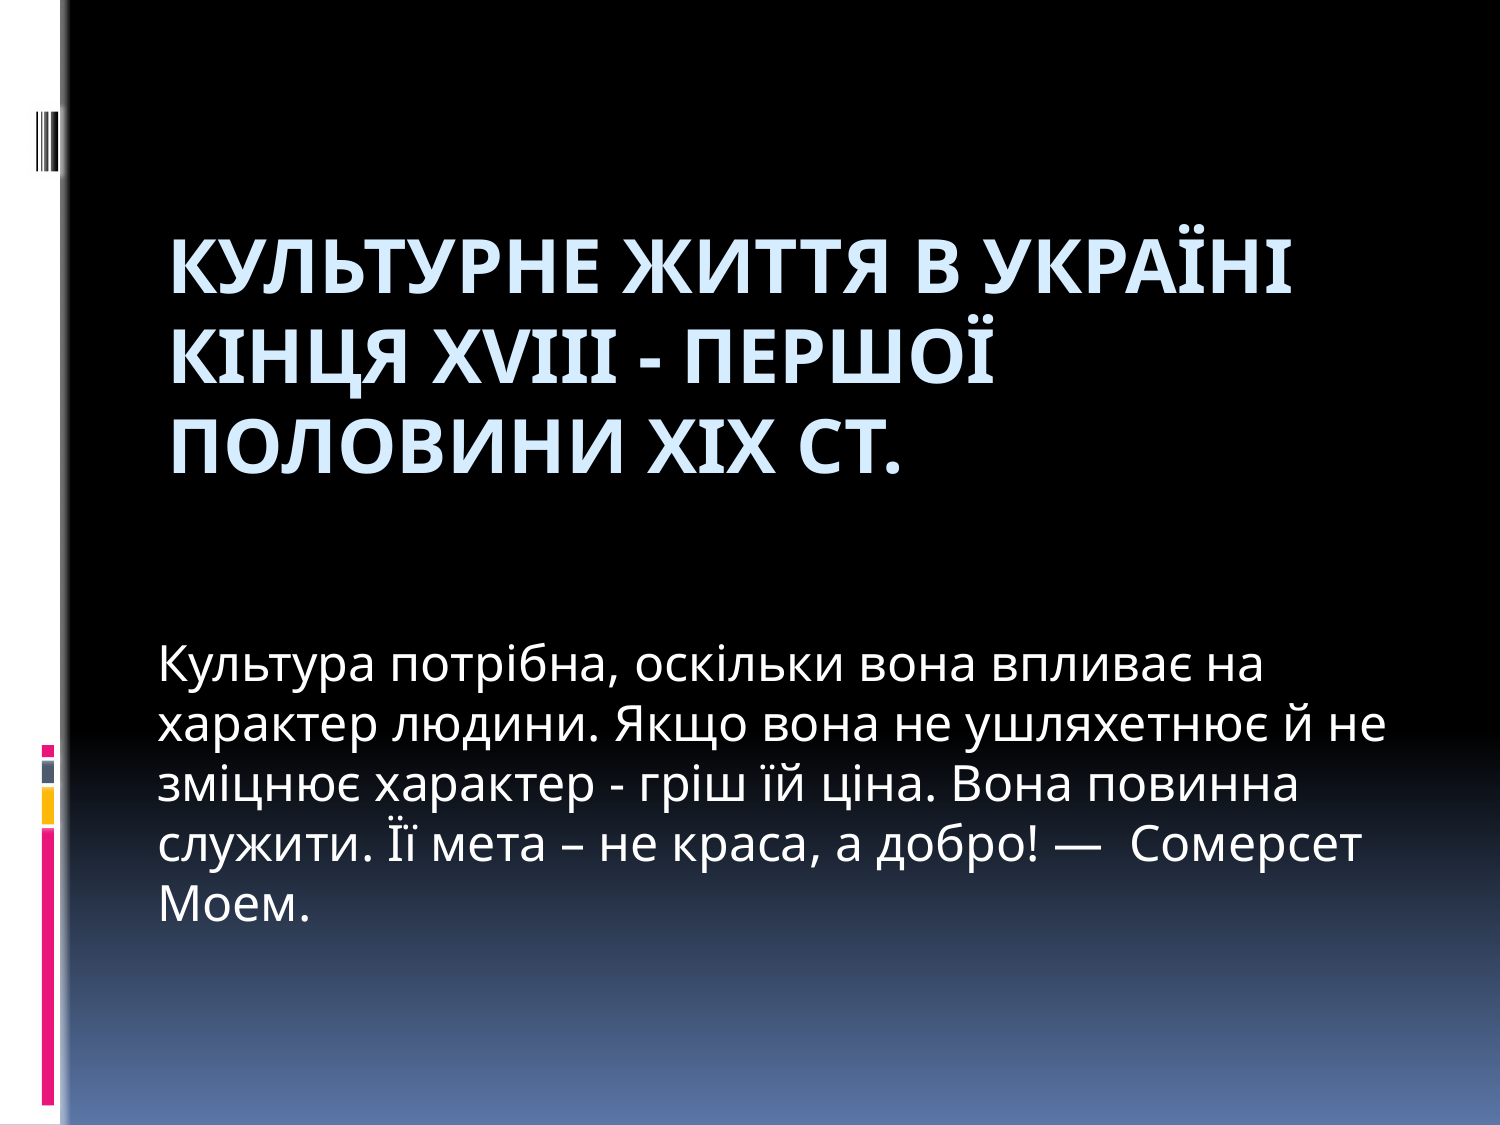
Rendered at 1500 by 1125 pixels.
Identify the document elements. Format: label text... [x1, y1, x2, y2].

subtitle Культура потрібна, оскільки вона впливає на характер людини. Якщо вона не ушляхетнює й не зміцнює характер - гріш їй ціна. Вона повинна служити. Її мета – не краса, а добро! — Сомерсет Моем. [140, 691, 1416, 939]
title культурне життя в Україні кінця XVIII - першої половини XIX ст. [152, 210, 1428, 624]
